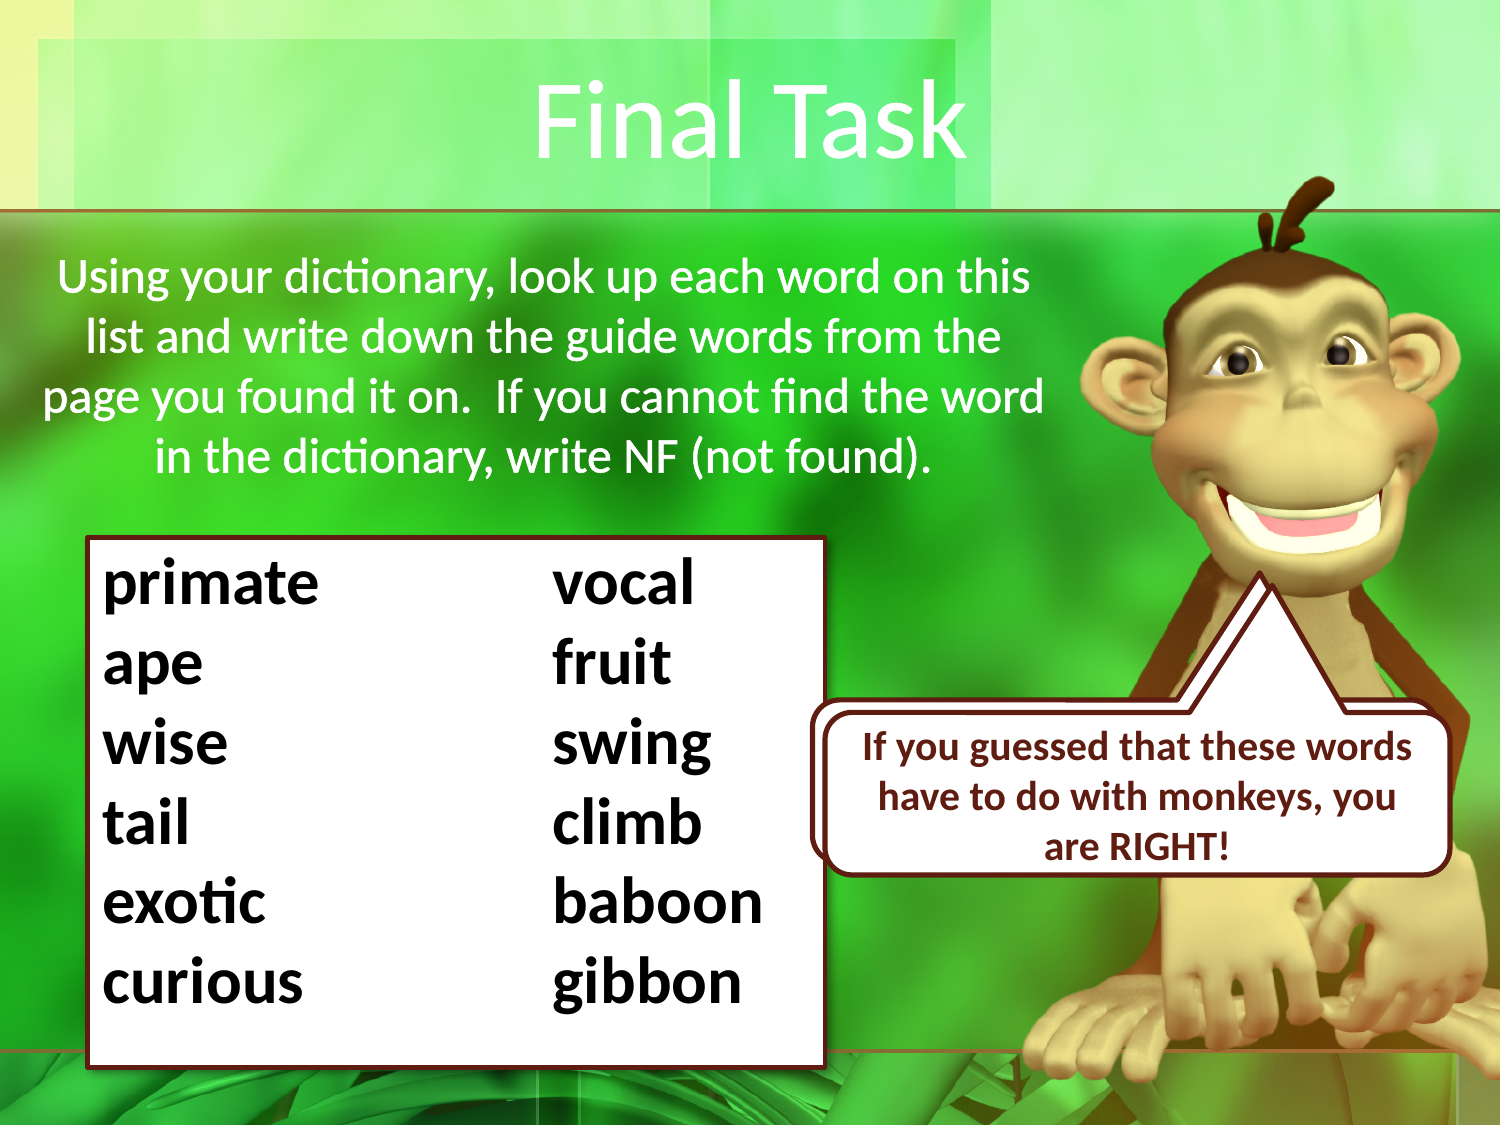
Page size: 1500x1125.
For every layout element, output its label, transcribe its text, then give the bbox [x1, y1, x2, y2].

title Final Task [62, 37, 1438, 188]
picture [0, 0, 1500, 1125]
text_box primate vocal ape fruit wise swing tail climb exotic baboon curious gibbon [87, 537, 825, 1068]
text_box If you guessed that these words have to do with monkeys, you are RIGHT! [822, 583, 1453, 878]
text_box Using your dictionary, look up each word on this list and write down the guide words from the page you found it on. If you cannot find the word in the dictionary, write NF (not found). [24, 299, 1063, 425]
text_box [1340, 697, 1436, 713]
text_box When you’re finished, try to decide what all of these words describe. Write it down. [810, 570, 1269, 862]
